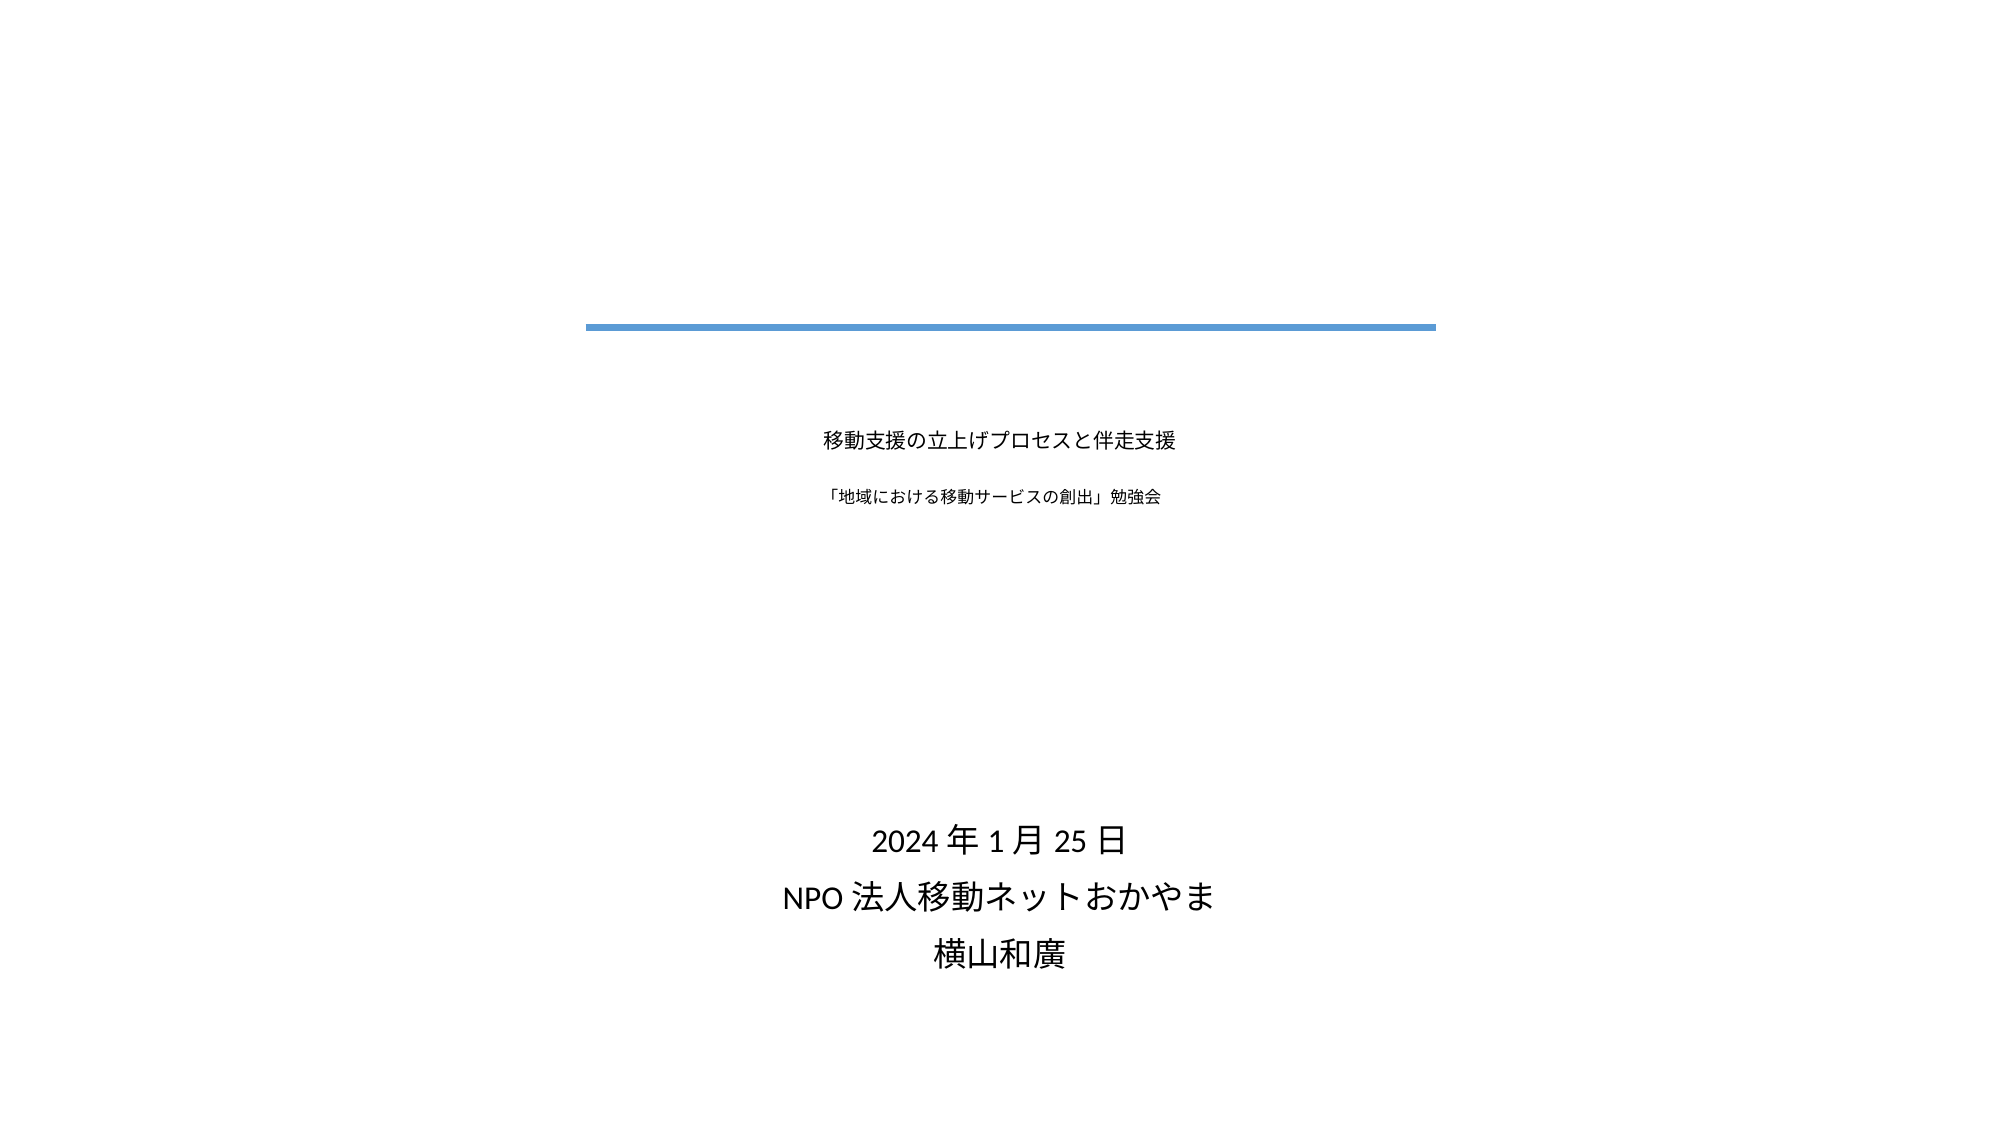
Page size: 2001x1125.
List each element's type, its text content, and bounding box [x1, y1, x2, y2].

title 移動支援の立上げプロセスと伴走支援 「地域における移動サービスの創出」勉強会 [63, 177, 1937, 585]
subtitle 2024年1月25日 NPO法人移動ネットおかやま 横山和廣 [740, 816, 1260, 1023]
